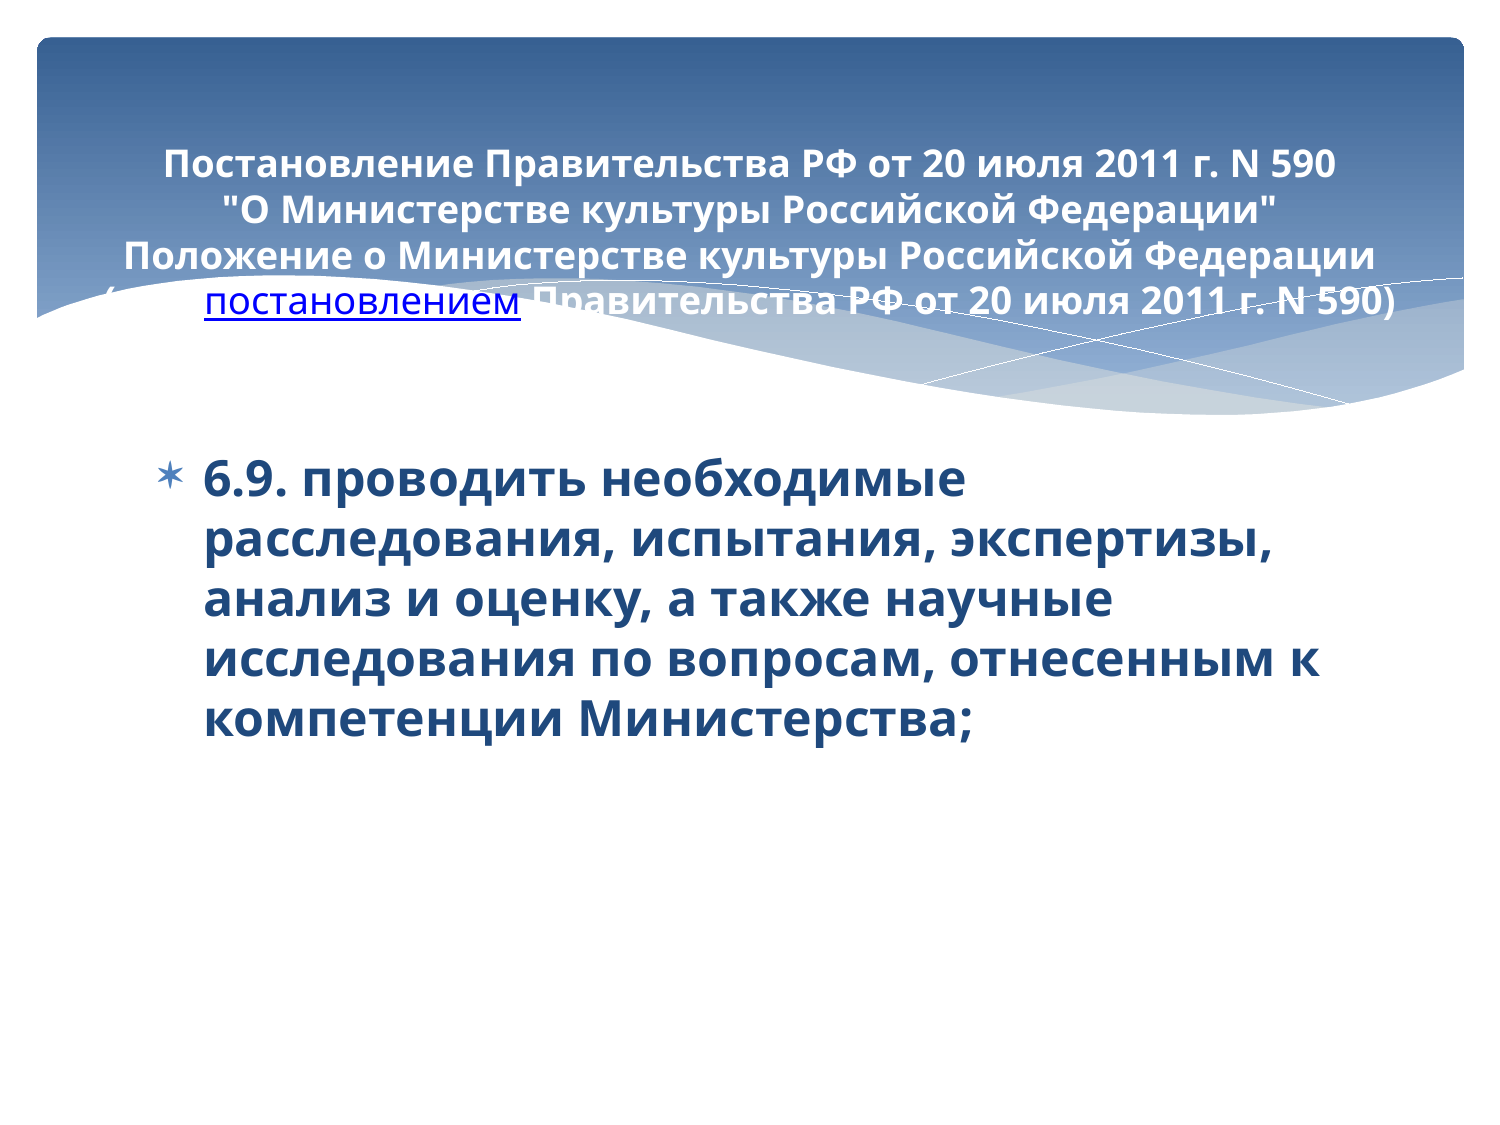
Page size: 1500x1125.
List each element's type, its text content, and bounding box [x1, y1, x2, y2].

title Постановление Правительства РФ от 20 июля 2011 г. N 590 "О Министерстве культуры Российской Федерации" Положение о Министерстве культуры Российской Федерации (утв. постановлением Правительства РФ от 20 июля 2011 г. N 590) [75, 113, 1425, 409]
list 6.9. проводить необходимые расследования, испытания, экспертизы, анализ и оценку, а также научные исследования по вопросам, отнесенным к компетенции Министерства; [143, 438, 1359, 1005]
